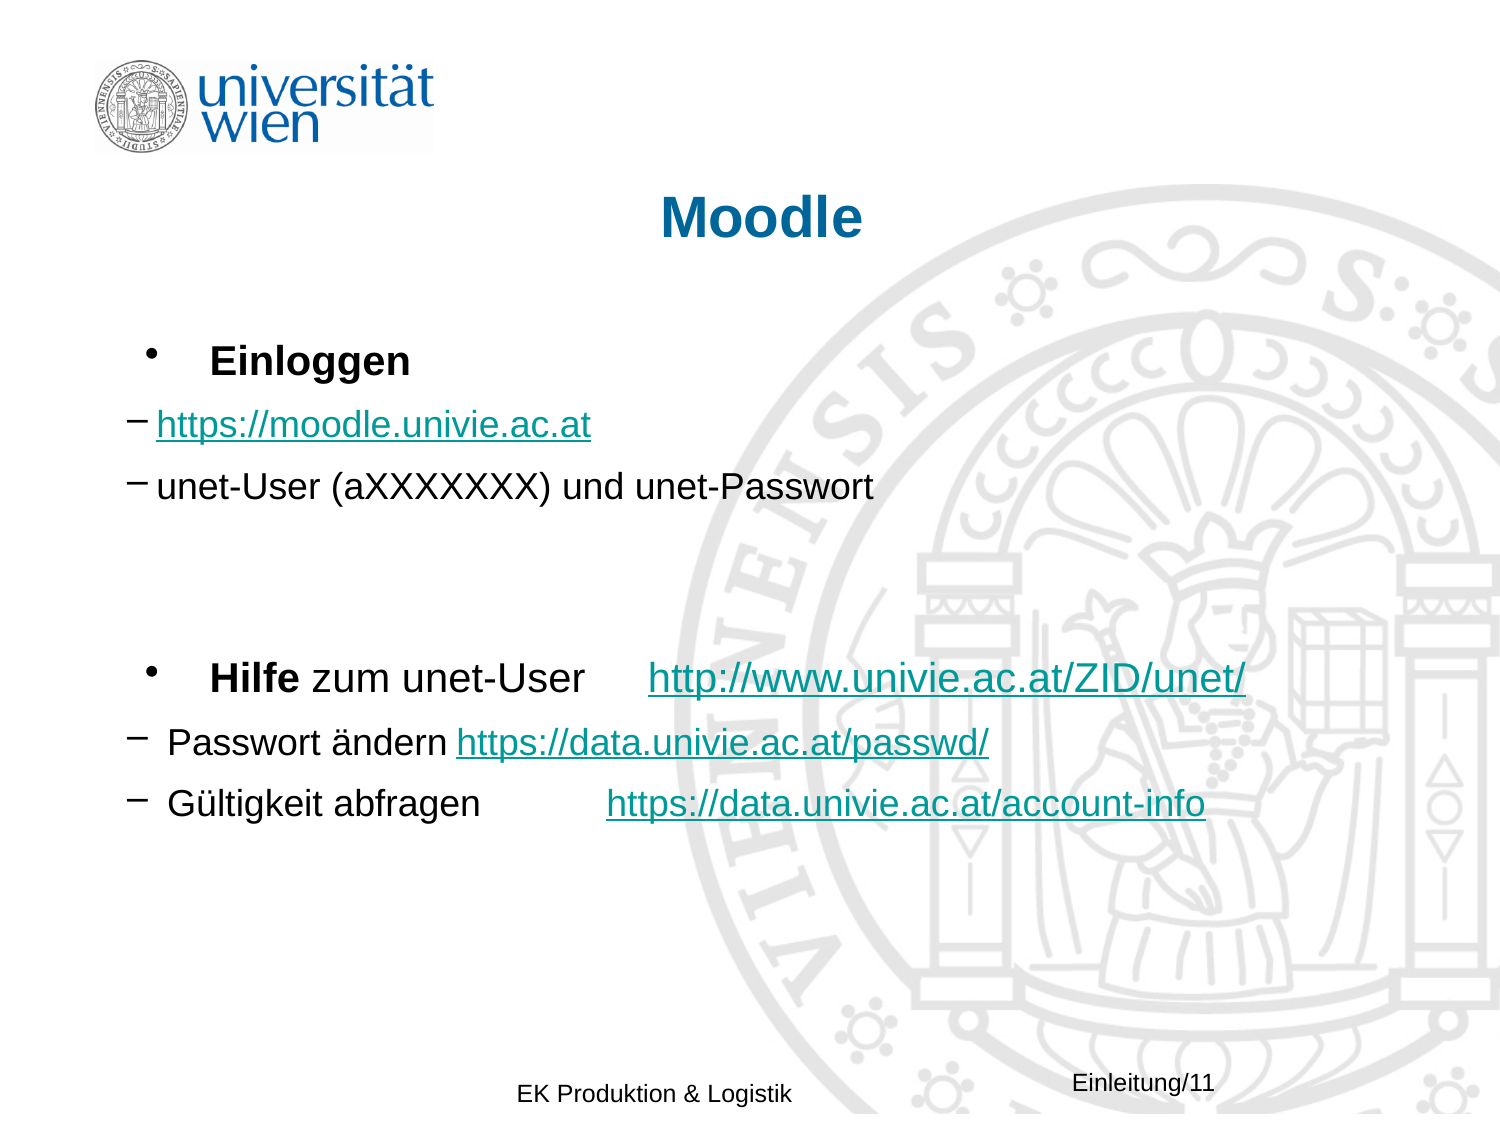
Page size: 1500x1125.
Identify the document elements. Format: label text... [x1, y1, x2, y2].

list Einloggen https://moodle.univie.ac.at unet-User (aXXXXXXX) und unet-Passwort Hilfe zum unet-User http://www.univie.ac.at/ZID/unet/ Passwort ändern https://data.univie.ac.at/passwd/ Gültigkeit abfragen https://data.univie.ac.at/account-info [111, 326, 1436, 1036]
title Moodle [111, 160, 1412, 268]
picture [674, 184, 1500, 1114]
picture [95, 60, 434, 153]
